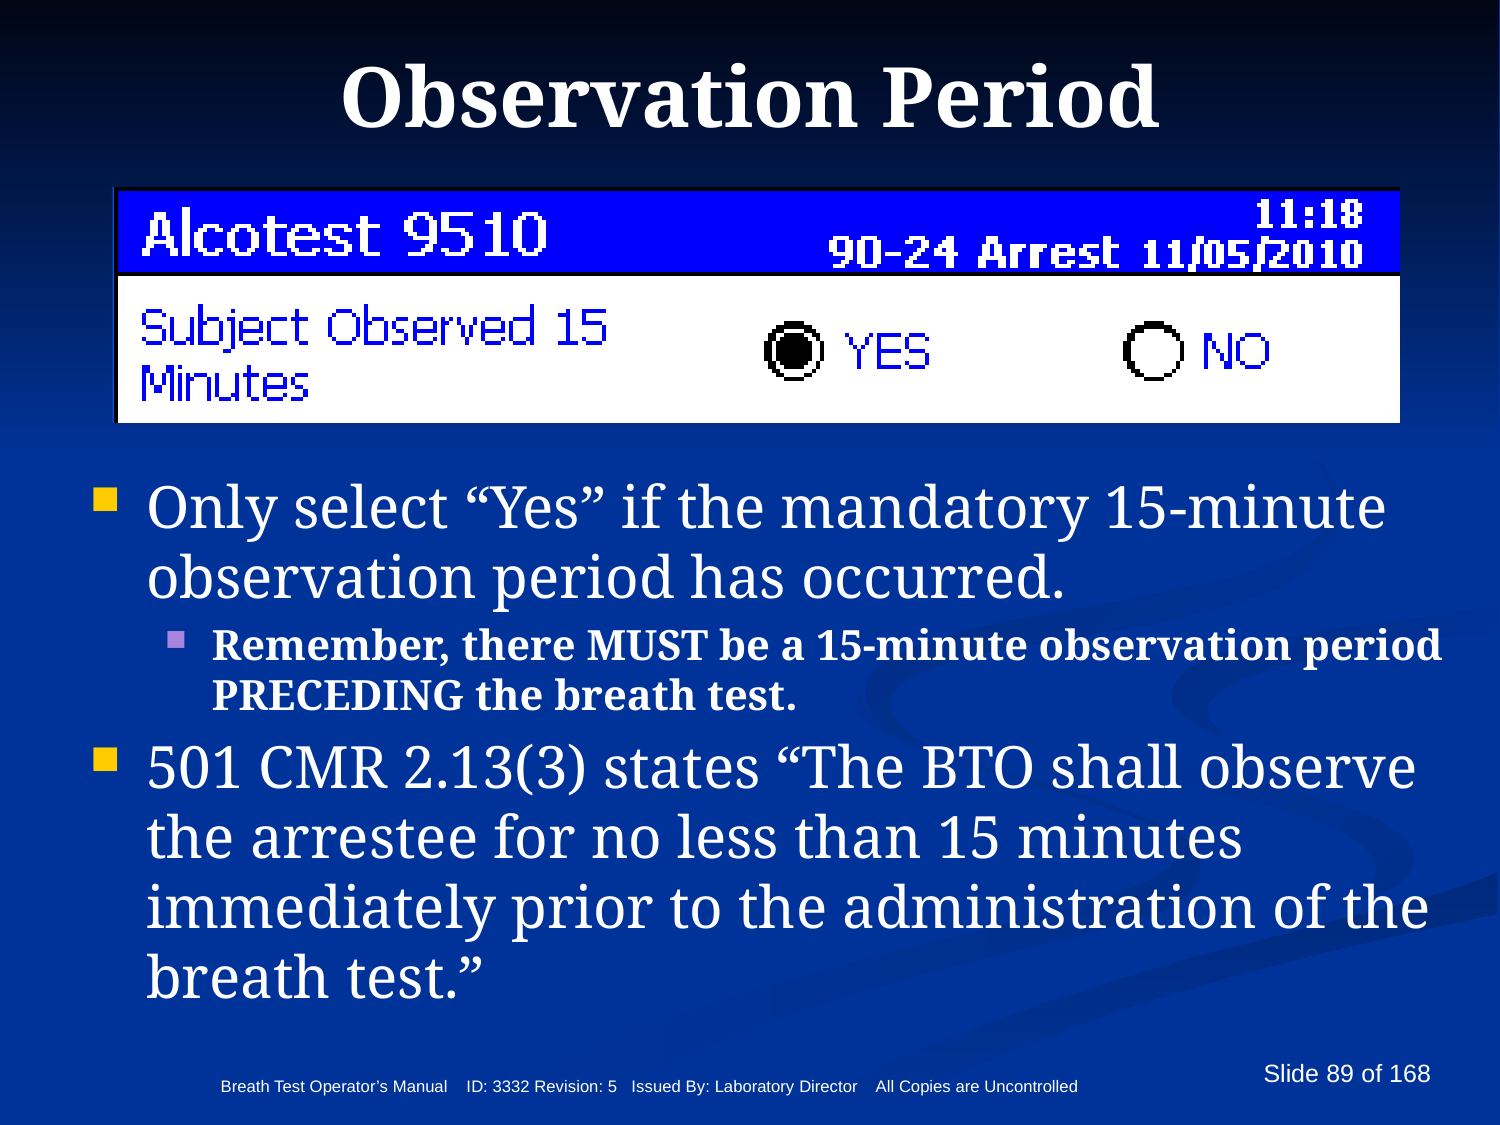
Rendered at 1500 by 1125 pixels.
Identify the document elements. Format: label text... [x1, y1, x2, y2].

title Observation Period [74, 49, 1426, 138]
picture [112, 187, 1401, 423]
list Only select “Yes” if the mandatory 15-minute observation period has occurred. Remember, there MUST be a 15-minute observation period PRECEDING the breath test. 501 CMR 2.13(3) states “The BTO shall observe the arrestee for no less than 15 minutes immediately prior to the administration of the breath test.” [74, 462, 1463, 1101]
footer Breath Test Operator’s Manual ID: 3332 Revision: 5 Issued By: Laboratory Director All Copies are Uncontrolled [74, 1024, 1226, 1104]
